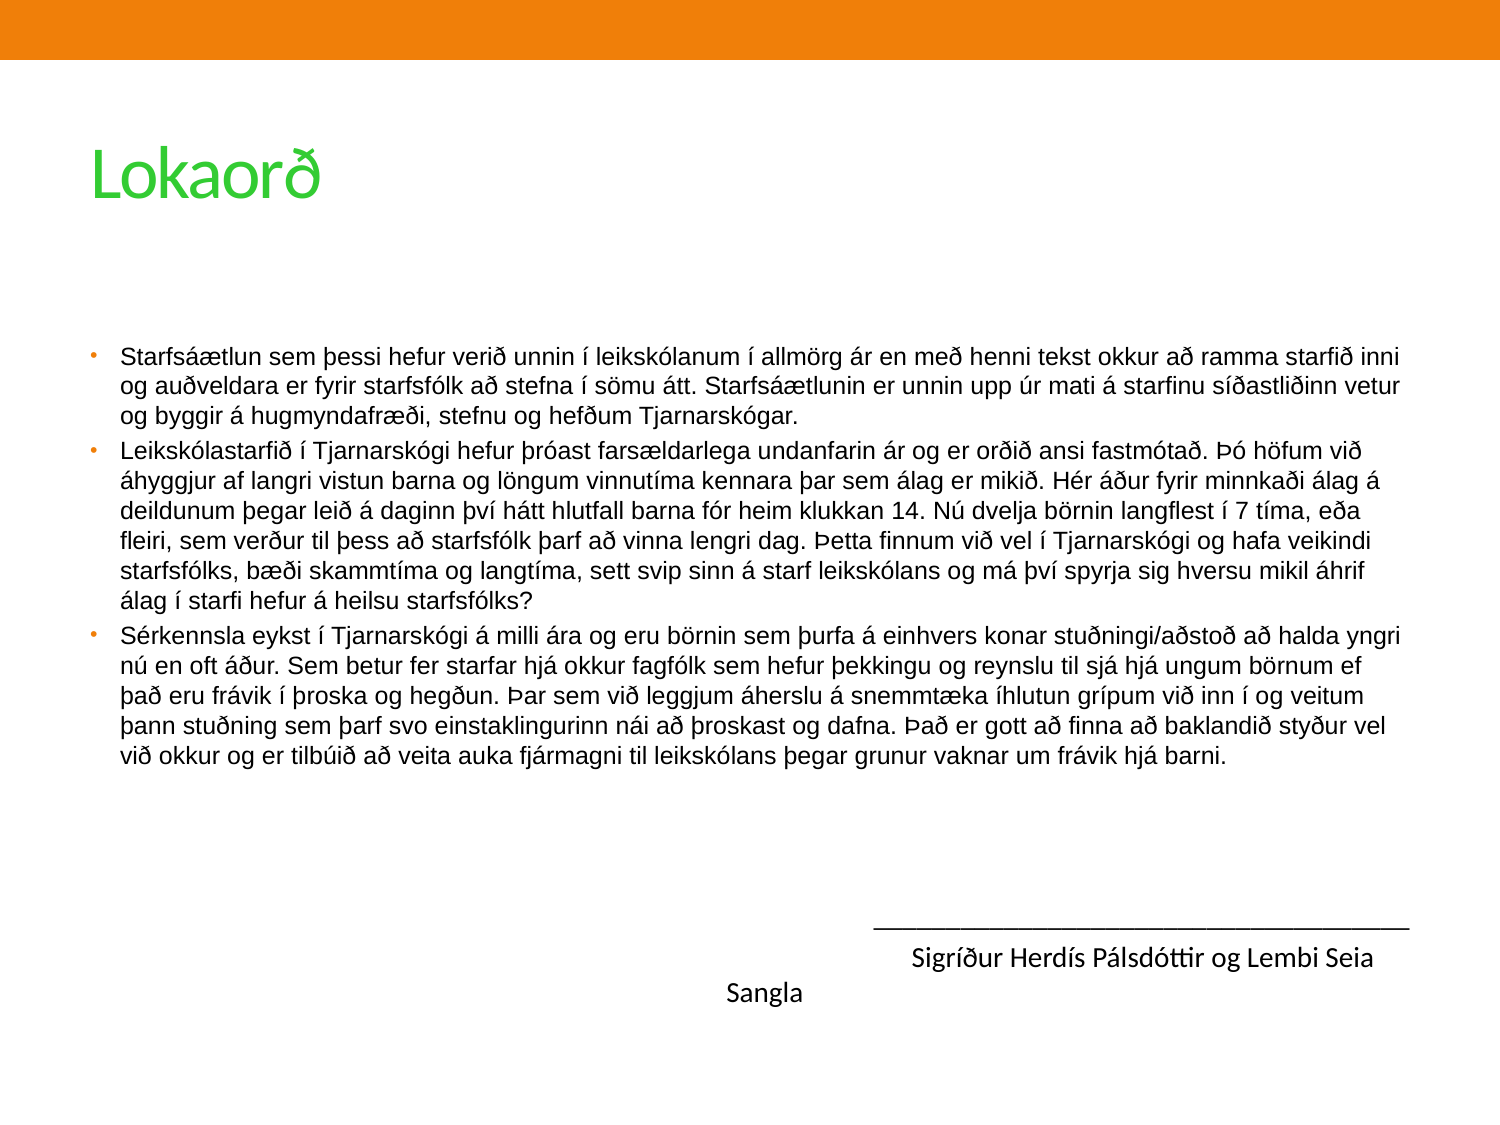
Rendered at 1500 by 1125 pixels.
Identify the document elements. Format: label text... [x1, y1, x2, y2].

list Starfsáætlun sem þessi hefur verið unnin í leikskólanum í allmörg ár en með henni tekst okkur að ramma starfið inni og auðveldara er fyrir starfsfólk að stefna í sömu átt. Starfsáætlunin er unnin upp úr mati á starfinu síðastliðinn vetur og byggir á hugmyndafræði, stefnu og hefðum Tjarnarskógar. Leikskólastarfið í Tjarnarskógi hefur þróast farsældarlega undanfarin ár og er orðið ansi fastmótað. Þó höfum við áhyggjur af langri vistun barna og löngum vinnutíma kennara þar sem álag er mikið. Hér áður fyrir minnkaði álag á deildunum þegar leið á daginn því hátt hlutfall barna fór heim klukkan 14. Nú dvelja börnin langflest í 7 tíma, eða fleiri, sem verður til þess að starfsfólk þarf að vinna lengri dag. Þetta finnum við vel í Tjarnarskógi og hafa veikindi starfsfólks, bæði skammtíma og langtíma, sett svip sinn á starf leikskólans og má því spyrja sig hversu mikil áhrif álag í starfi hefur á heilsu starfsfólks? Sérkennsla eykst í Tjarnarskógi á milli ára og eru börnin sem þurfa á einhvers konar stuðningi/aðstoð að halda yngri nú en oft áður. Sem betur fer starfar hjá okkur fagfólk sem hefur þekkingu og reynslu til sjá hjá ungum börnum ef það eru frávik í þroska og hegðun. Þar sem við leggjum áherslu á snemmtæka íhlutun grípum við inn í og veitum þann stuðning sem þarf svo einstaklingurinn nái að þroskast og dafna. Það er gott að finna að baklandið styður vel við okkur og er tilbúið að veita auka fjármagni til leikskólans þegar grunur vaknar um frávik hjá barni. _____________________________________ Sigríður Herdís Pálsdóttir og Lembi Seia Sangla [75, 262, 1425, 1063]
title Lokaorð [75, 87, 1425, 250]
